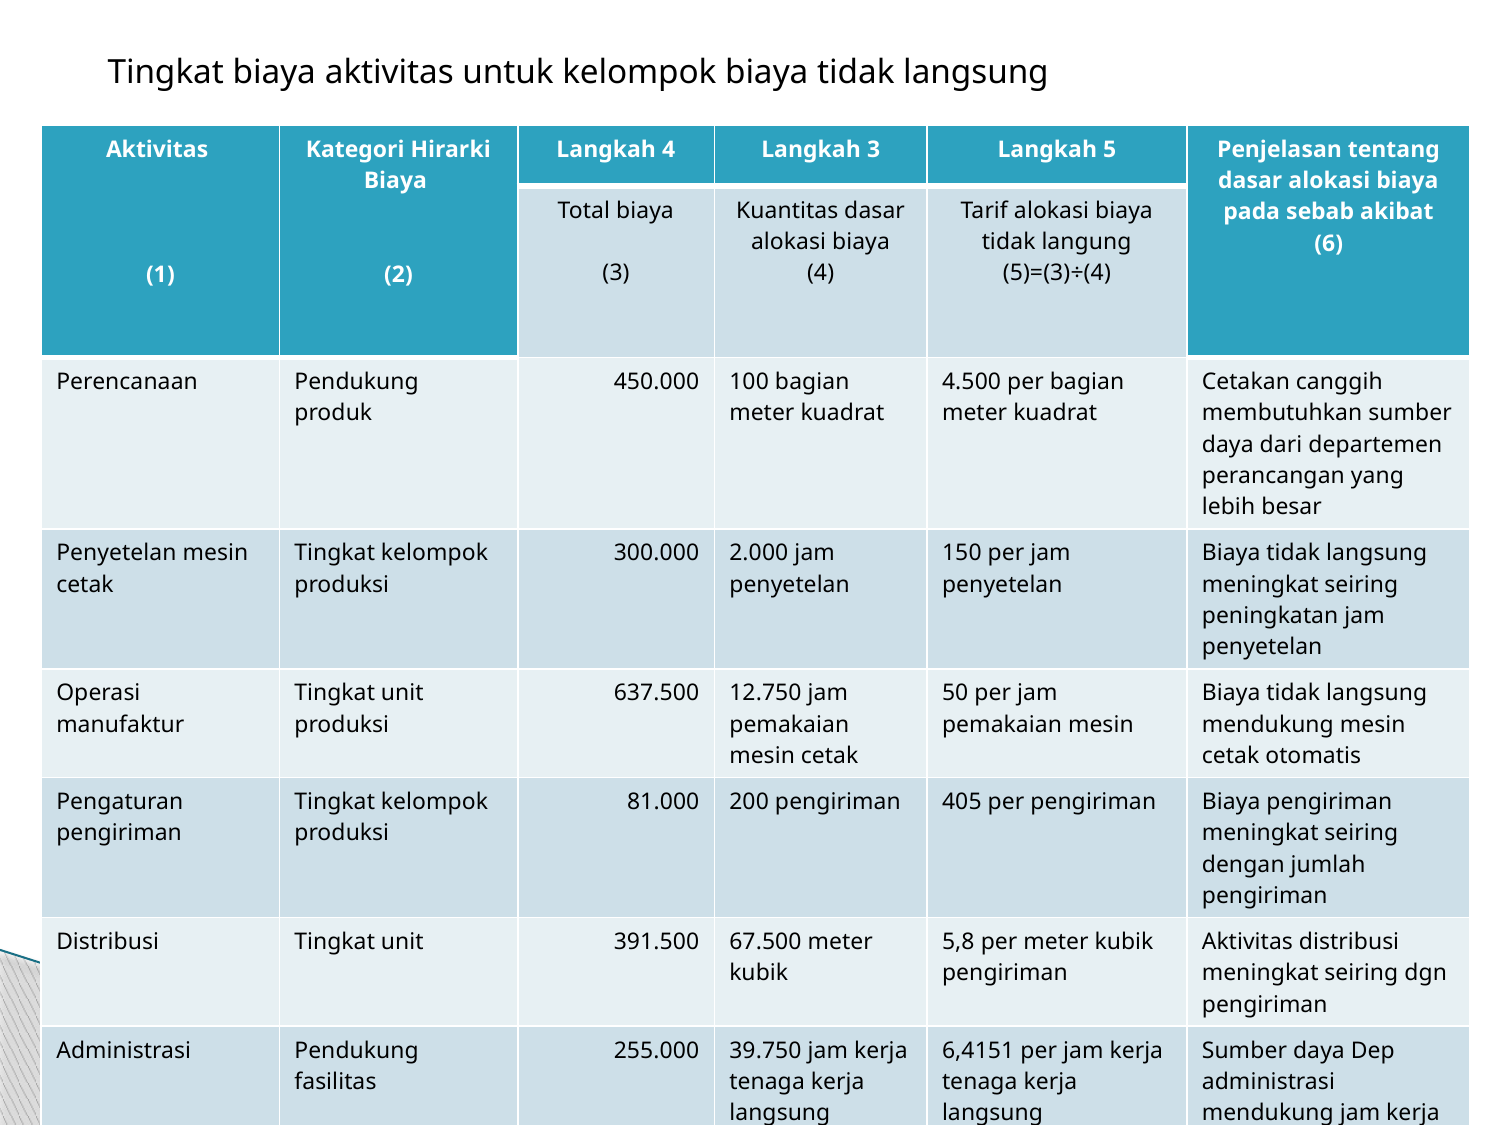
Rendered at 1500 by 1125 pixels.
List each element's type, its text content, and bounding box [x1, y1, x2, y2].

table_cell Aktivitas distribusi meningkat seiring dgn pengiriman [1188, 918, 1469, 1025]
table_cell Tingkat kelompok produksi [280, 778, 517, 917]
table_cell Distribusi [42, 918, 279, 1025]
table_cell 12.750 jam pemakaian mesin cetak [715, 670, 926, 777]
table_cell Tingkat unit produksi [280, 670, 517, 777]
table_cell Total biaya (3) [519, 189, 714, 357]
table_cell Pendukung fasilitas [280, 1027, 517, 1125]
table_cell 81.000 [519, 778, 714, 917]
table_cell 200 pengiriman [715, 778, 926, 917]
table_cell Biaya pengiriman meningkat seiring dengan jumlah pengiriman [1188, 778, 1469, 917]
table_cell Tarif alokasi biaya tidak langung (5)=(3)÷(4) [928, 189, 1186, 357]
table_cell Kuantitas dasar alokasi biaya (4) [715, 189, 926, 357]
table_cell 255.000 [519, 1027, 714, 1125]
table_cell Administrasi [42, 1027, 279, 1125]
table_cell Penyetelan mesin cetak [42, 530, 279, 668]
table_cell 405 per pengiriman [928, 778, 1186, 917]
table_cell 39.750 jam kerja tenaga kerja langsung [715, 1027, 926, 1125]
table_cell 150 per jam penyetelan [928, 530, 1186, 668]
table_cell 4.500 per bagian meter kuadrat [928, 358, 1186, 528]
table_header Langkah 3 [715, 126, 926, 183]
table_cell Cetakan canggih membutuhkan sumber daya dari departemen perancangan yang lebih besar [1188, 360, 1469, 528]
table_cell Sumber daya Dep administrasi mendukung jam kerja TKL karena kebutuhan SD seiring peningkatan jam kerja TKL [1188, 1027, 1469, 1125]
table_cell 391.500 [519, 918, 714, 1025]
table_cell Biaya tidak langsung meningkat seiring peningkatan jam penyetelan [1188, 530, 1469, 668]
table_cell 5,8 per meter kubik pengiriman [928, 918, 1186, 1025]
table_cell Pengaturan pengiriman [42, 778, 279, 917]
table_cell 2.000 jam penyetelan [715, 530, 926, 668]
table_header Langkah 5 [928, 126, 1186, 183]
table_cell Pendukung produk [280, 360, 517, 528]
table_cell 6,4151 per jam kerja tenaga kerja langsung [928, 1027, 1186, 1125]
table_cell Operasi manufaktur [42, 670, 279, 777]
table_header Langkah 4 [519, 126, 714, 183]
table_cell Tingkat kelompok produksi [280, 530, 517, 668]
list Tingkat biaya aktivitas untuk kelompok biaya tidak langsung [75, 42, 1425, 125]
table_cell 100 bagian meter kuadrat [715, 358, 926, 528]
table_cell 637.500 [519, 670, 714, 777]
table_cell Perencanaan [42, 360, 279, 528]
table_cell 67.500 meter kubik [715, 918, 926, 1025]
table_header Kategori Hirarki Biaya (2) [280, 126, 517, 355]
table_header Penjelasan tentang dasar alokasi biaya pada sebab akibat (6) [1188, 126, 1469, 355]
table_cell 450.000 [519, 358, 714, 528]
table_cell Tingkat unit [280, 918, 517, 1025]
table_header Aktivitas (1) [42, 126, 279, 355]
table_cell Biaya tidak langsung mendukung mesin cetak otomatis [1188, 670, 1469, 777]
table_cell 300.000 [519, 530, 714, 668]
table_cell 50 per jam pemakaian mesin [928, 670, 1186, 777]
